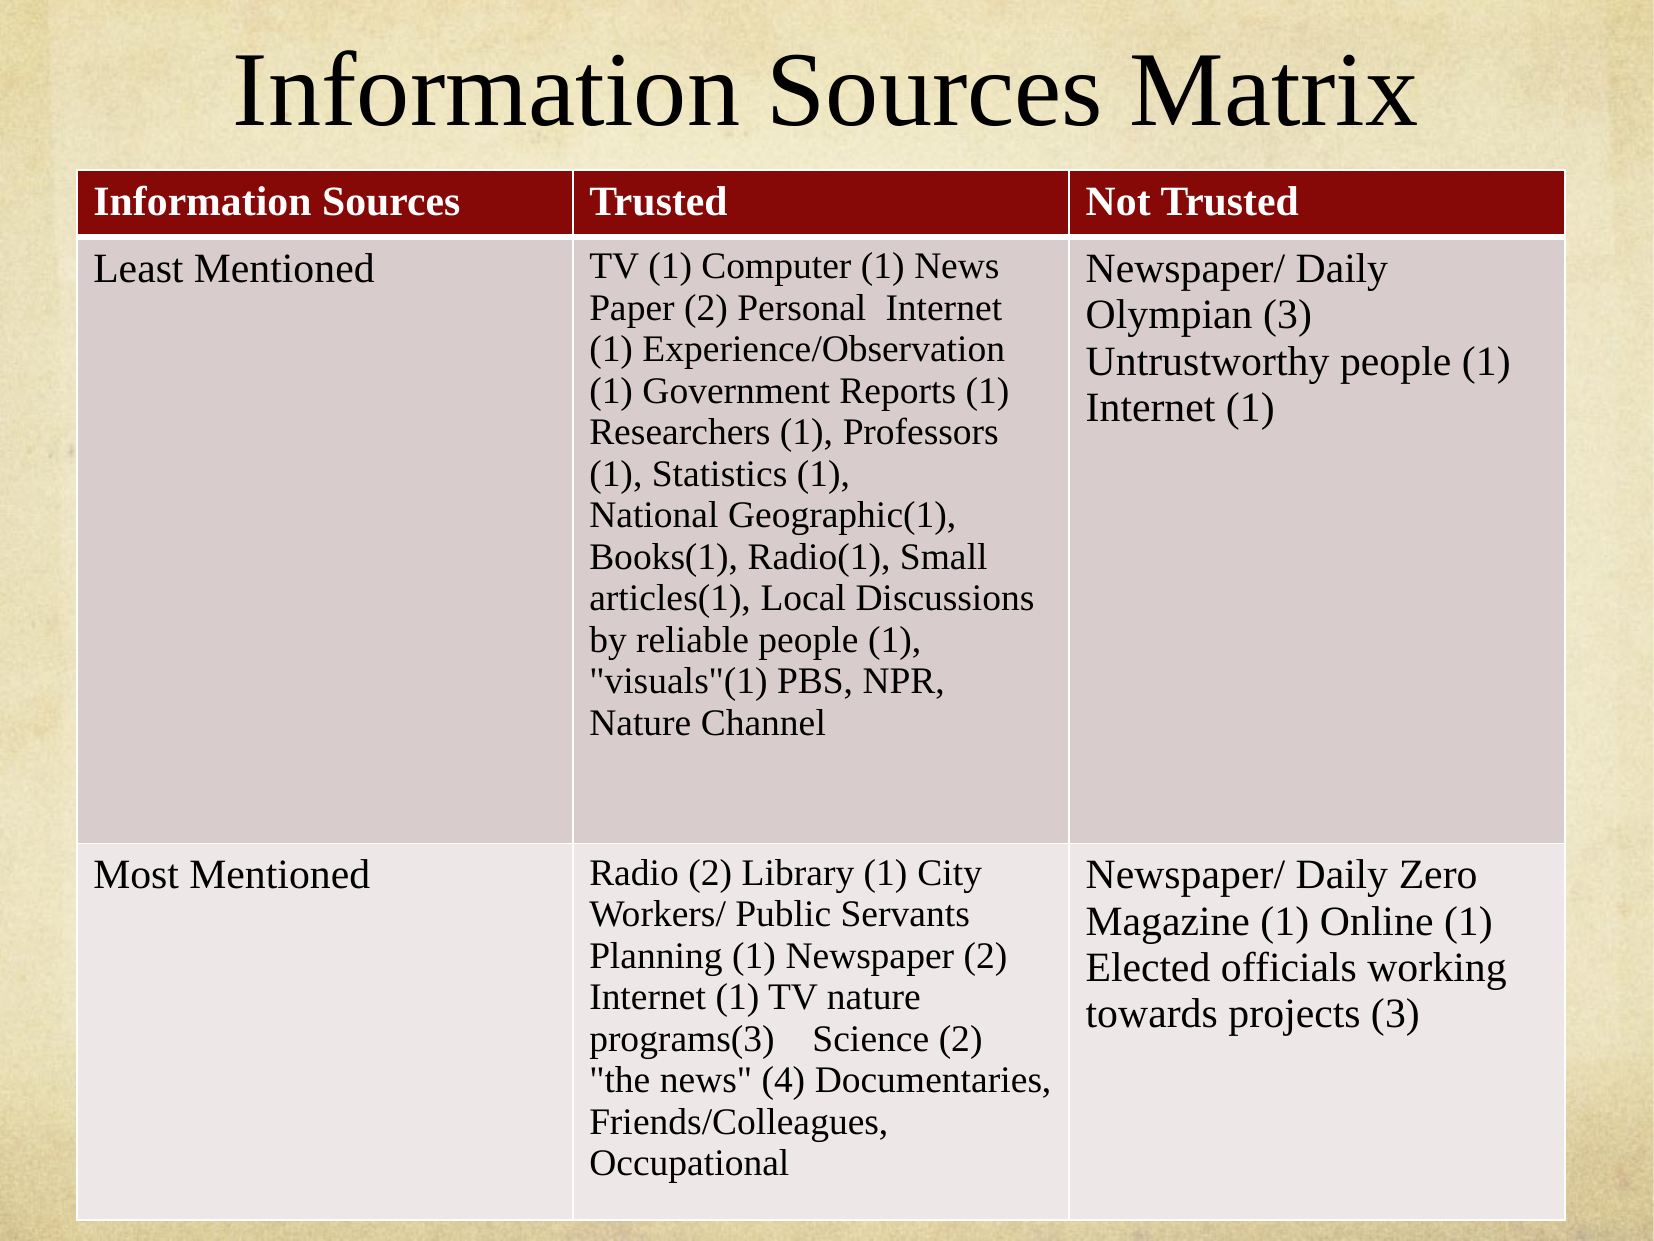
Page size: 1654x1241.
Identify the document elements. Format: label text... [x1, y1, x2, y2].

table_cell Newspaper/ Daily Olympian (3) Untrustworthy people (1) Internet (1) [1070, 240, 1564, 843]
table_cell Most Mentioned [78, 844, 572, 1219]
title Information Sources Matrix [82, 0, 1572, 166]
picture [0, 0, 1654, 1241]
table_cell Newspaper/ Daily Zero Magazine (1) Online (1) Elected officials working towards projects (3) [1070, 844, 1564, 1219]
table_cell TV (1) Computer (1) News Paper (2) Personal Internet (1) Experience/Observation (1) Government Reports (1) Researchers (1), Professors (1), Statistics (1), National Geographic(1), Books(1), Radio(1), Small articles(1), Local Discussions by reliable people (1), "visuals"(1) PBS, NPR, Nature Channel [574, 240, 1068, 843]
table_cell Radio (2) Library (1) City Workers/ Public Servants Planning (1) Newspaper (2) Internet (1) TV nature programs(3) Science (2) "the news" (4) Documentaries, Friends/Colleagues, Occupational [574, 844, 1068, 1219]
table_cell Least Mentioned [78, 240, 572, 843]
table_header Not Trusted [1070, 171, 1564, 234]
table_header Trusted [574, 171, 1068, 234]
table_header Information Sources [78, 171, 572, 234]
